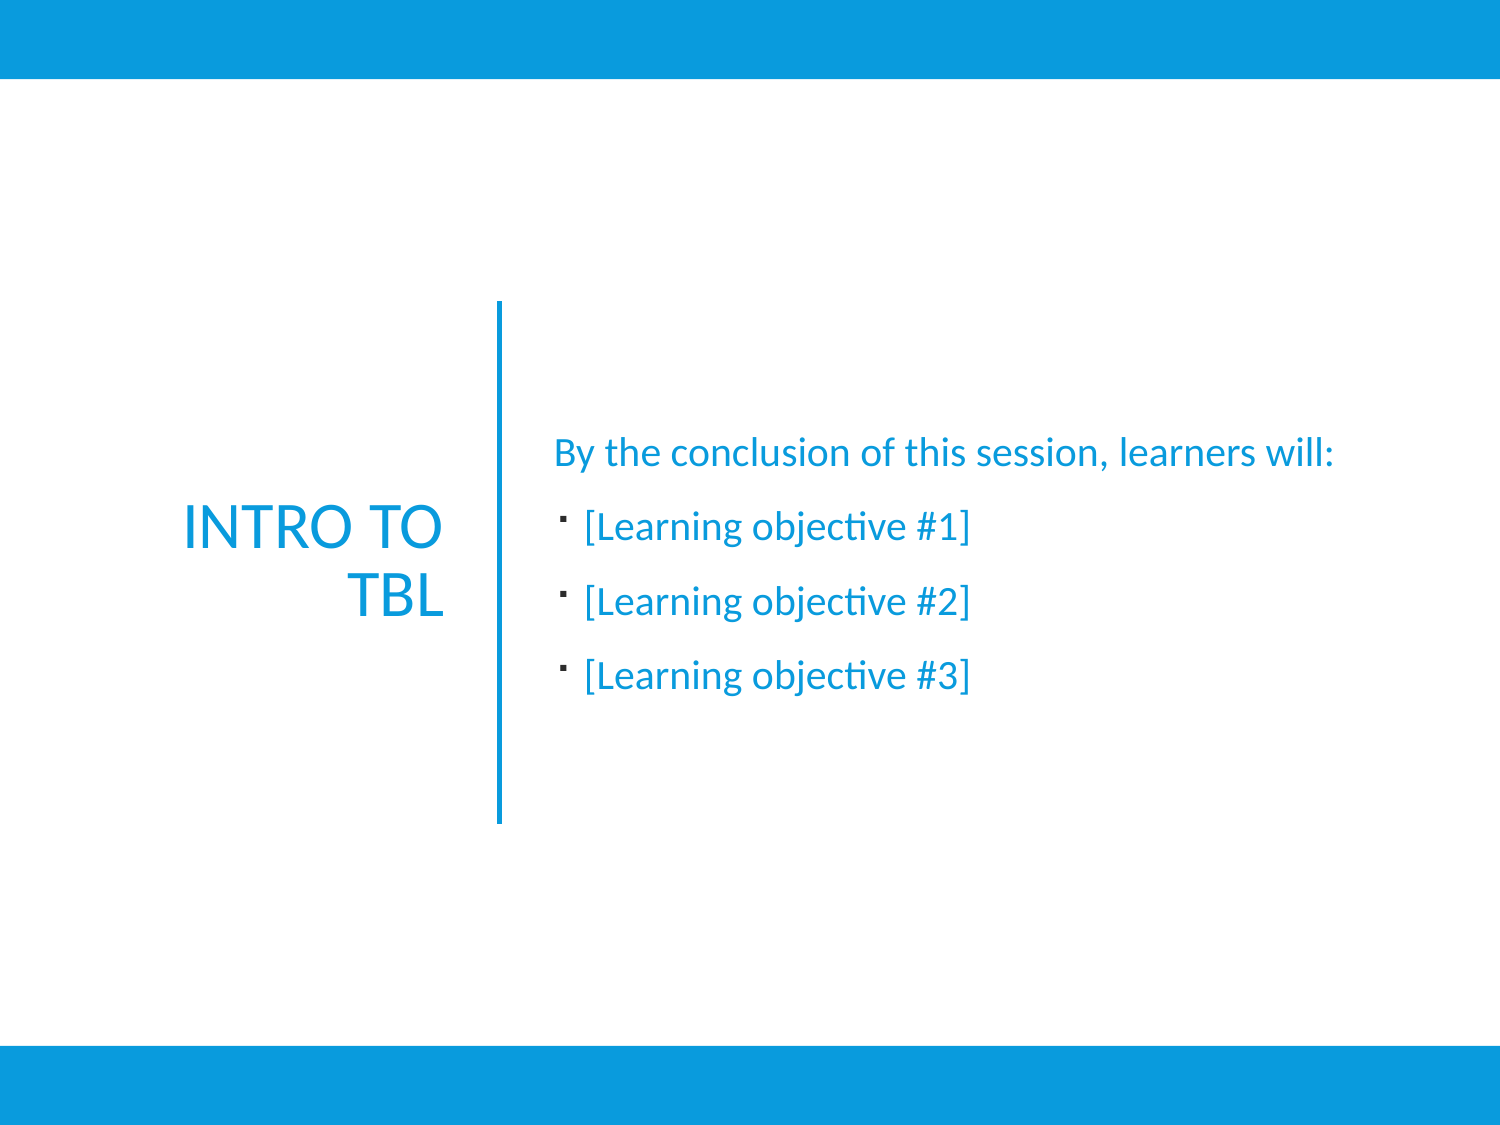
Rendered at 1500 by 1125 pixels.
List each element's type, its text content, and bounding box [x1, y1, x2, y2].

text_box [0, 1045, 1500, 1125]
text_box [0, 0, 1500, 80]
list By the conclusion of this session, learners will: [Learning objective #1] [Learning objective #2] [Learning objective #3] [539, 184, 1352, 941]
text_box [0, 80, 1500, 1045]
title Intro to TBL [79, 217, 460, 908]
